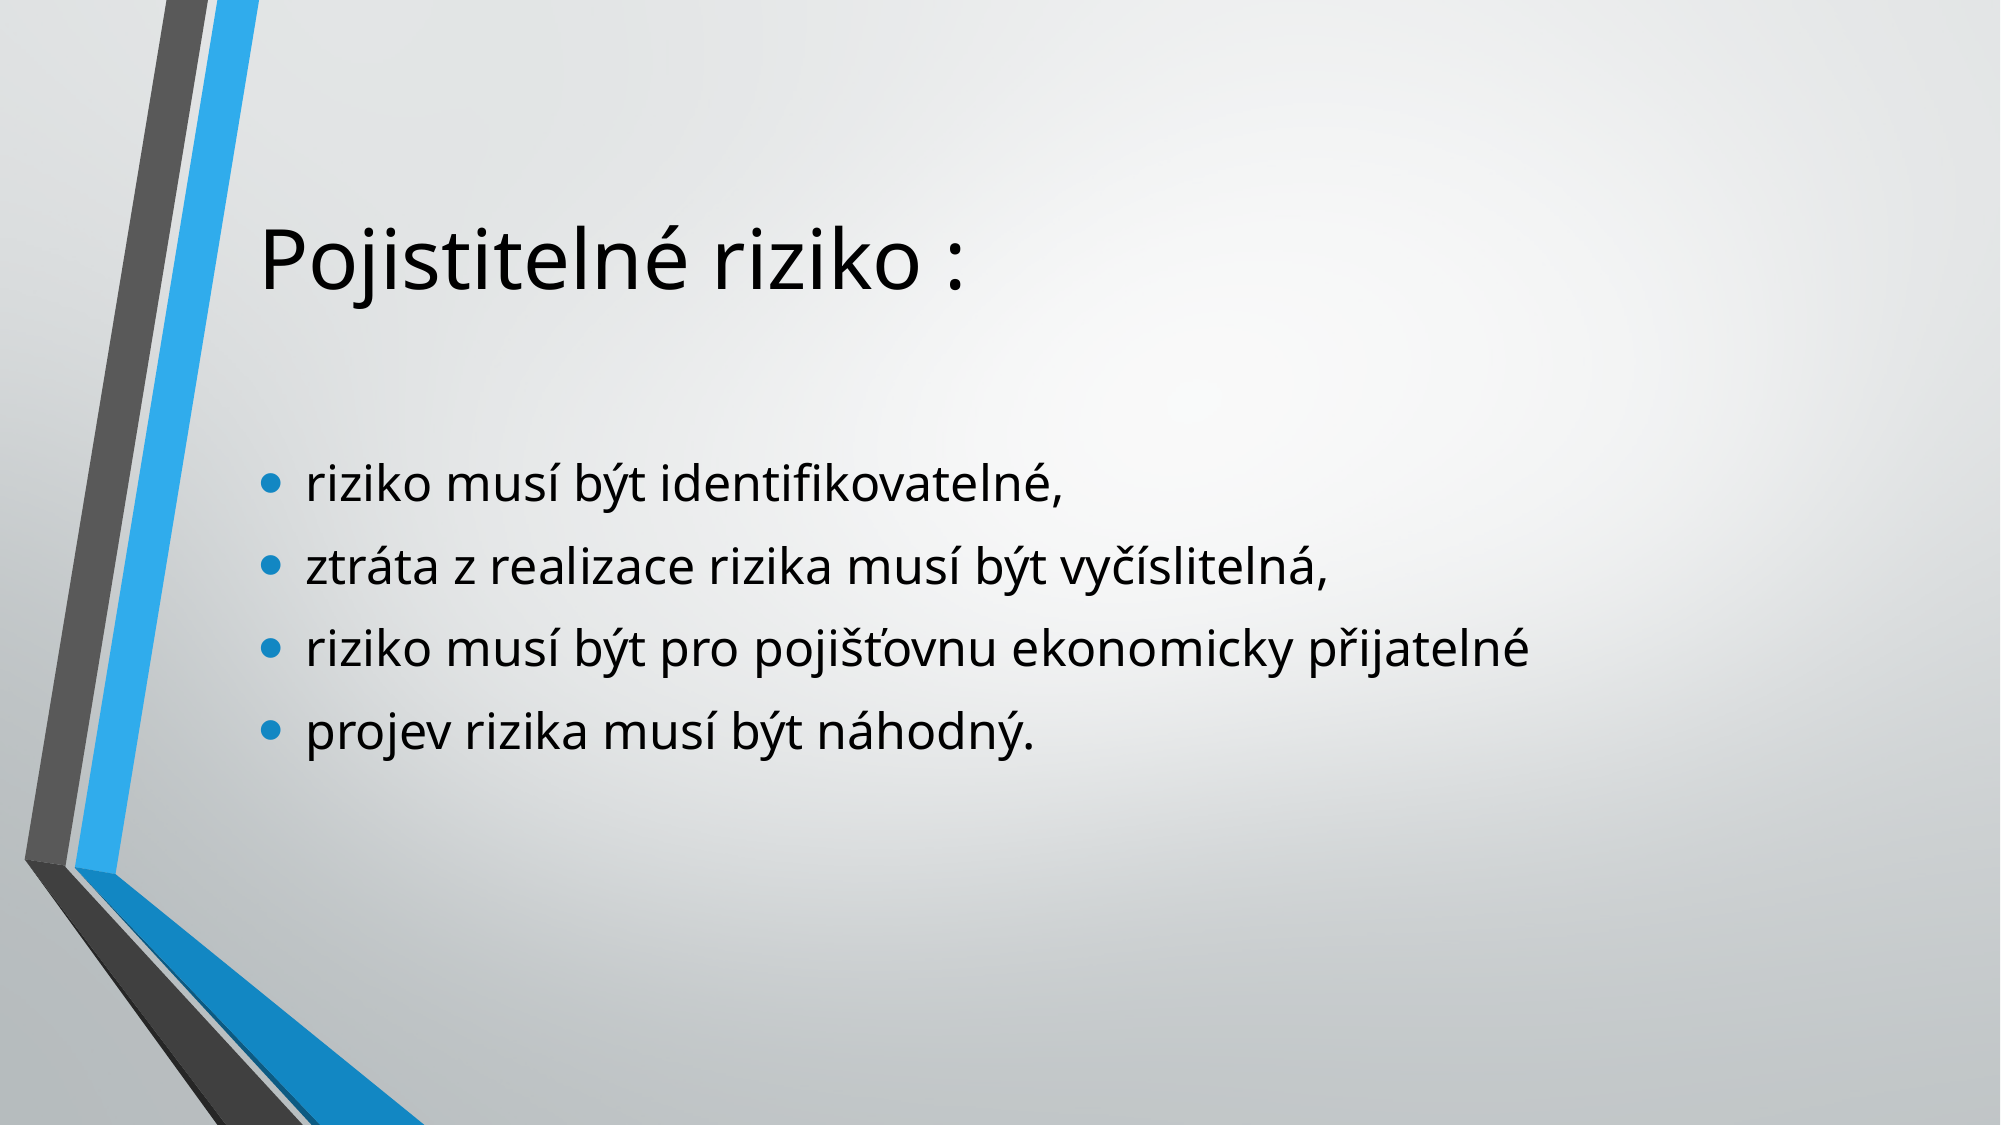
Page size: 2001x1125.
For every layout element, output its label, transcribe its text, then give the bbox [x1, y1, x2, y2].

title Pojistitelné riziko : [243, 112, 1887, 368]
list riziko musí být identifikovatelné, ztráta z realizace rizika musí být vyčíslitelná, riziko musí být pro pojišťovnu ekonomicky přijatelné projev rizika musí být náhodný. [243, 368, 1887, 844]
